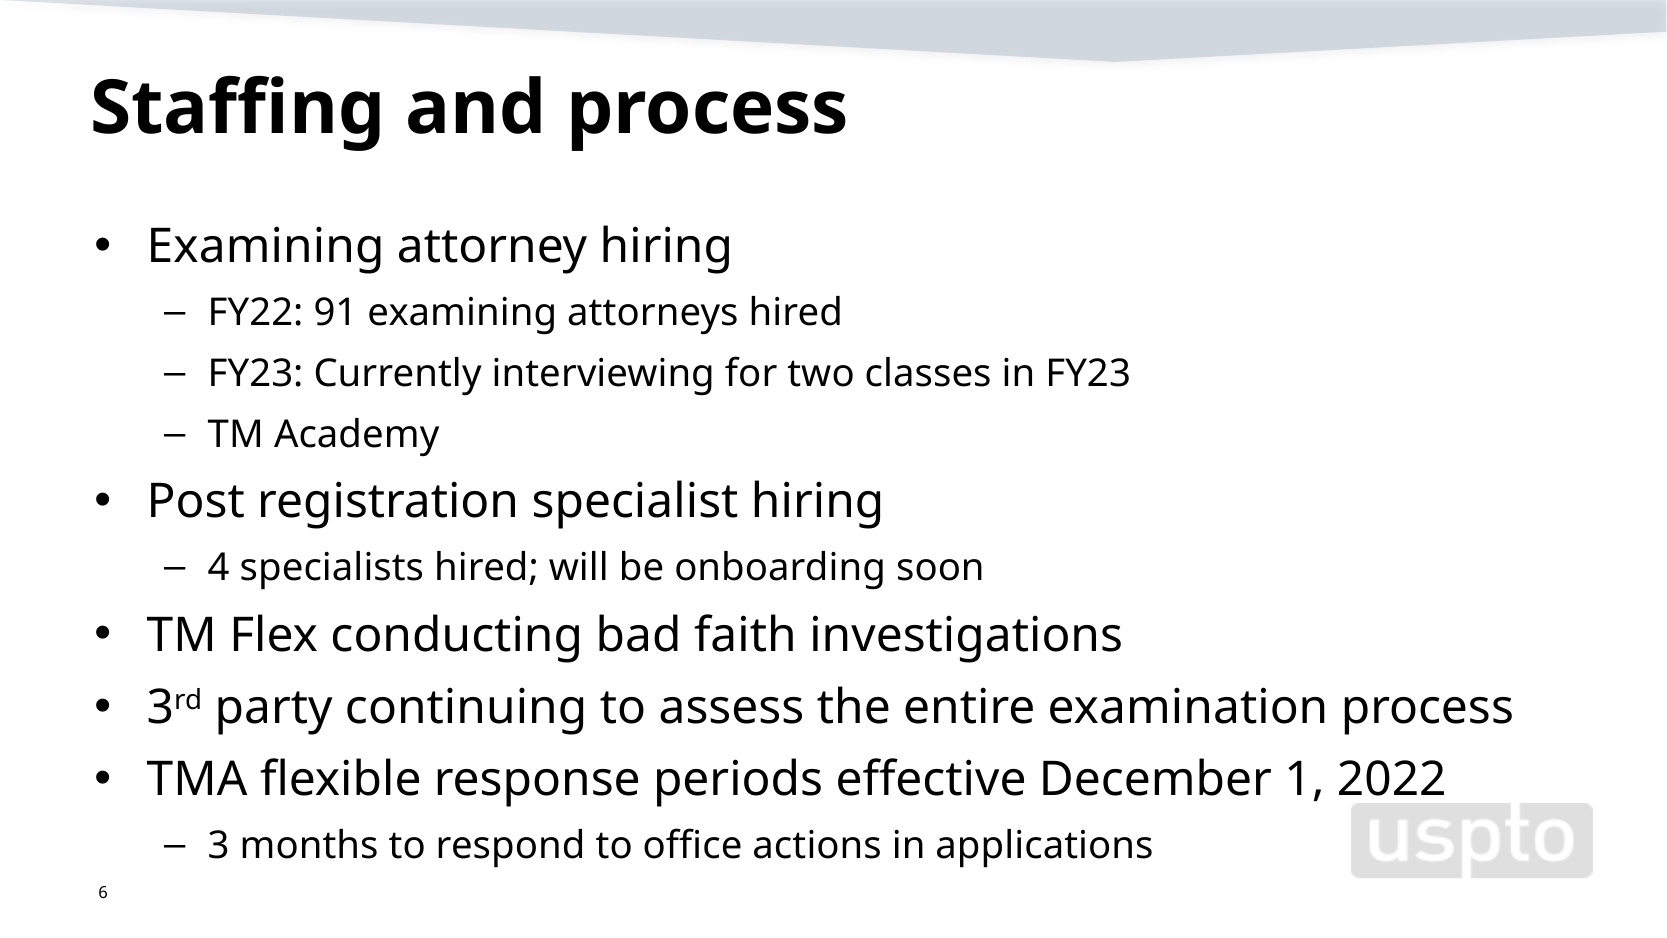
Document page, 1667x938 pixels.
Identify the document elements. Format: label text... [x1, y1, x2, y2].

list Examining attorney hiring FY22: 91 examining attorneys hired FY23: Currently interviewing for two classes in FY23 TM Academy Post registration specialist hiring 4 specialists hired; will be onboarding soon TM Flex conducting bad faith investigations 3rd party continuing to assess the entire examination process TMA flexible response periods effective December 1, 2022 3 months to respond to office actions in applications [79, 207, 1594, 882]
title Staffing and process [75, 50, 1318, 207]
slide_number 6 [83, 868, 459, 919]
